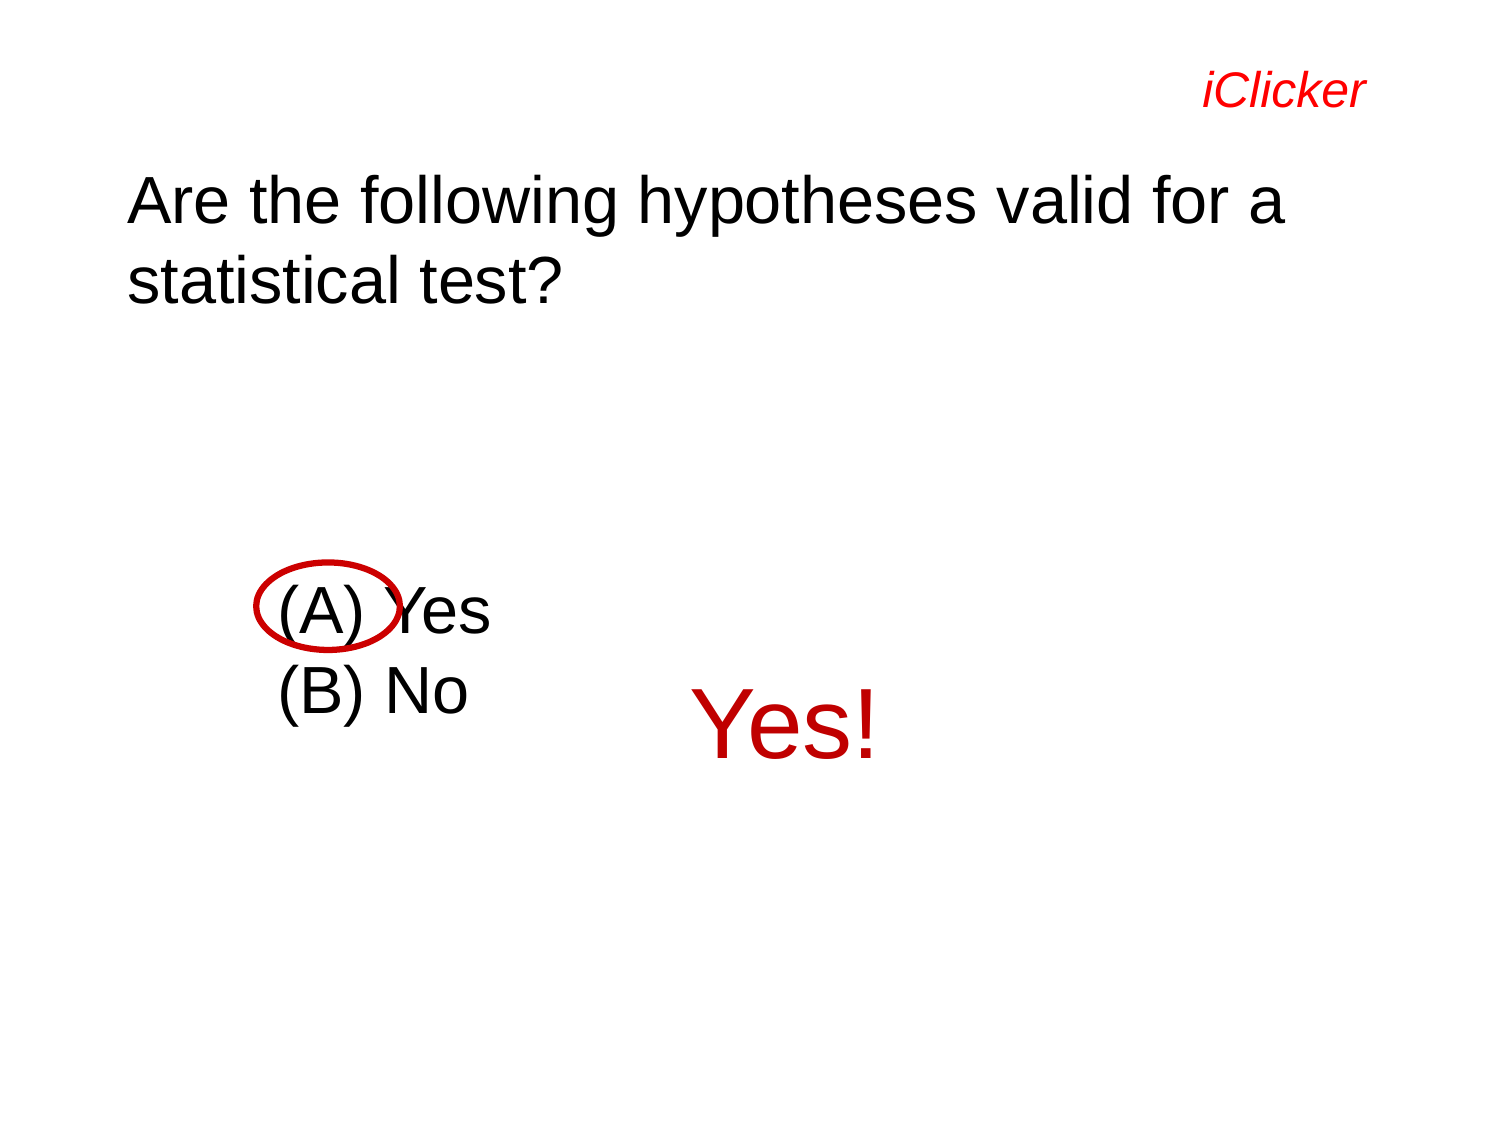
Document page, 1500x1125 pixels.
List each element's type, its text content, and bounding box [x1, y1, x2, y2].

text_box [254, 560, 403, 653]
text_box iClicker [1187, 49, 1450, 125]
text_box Yes! [674, 651, 900, 786]
